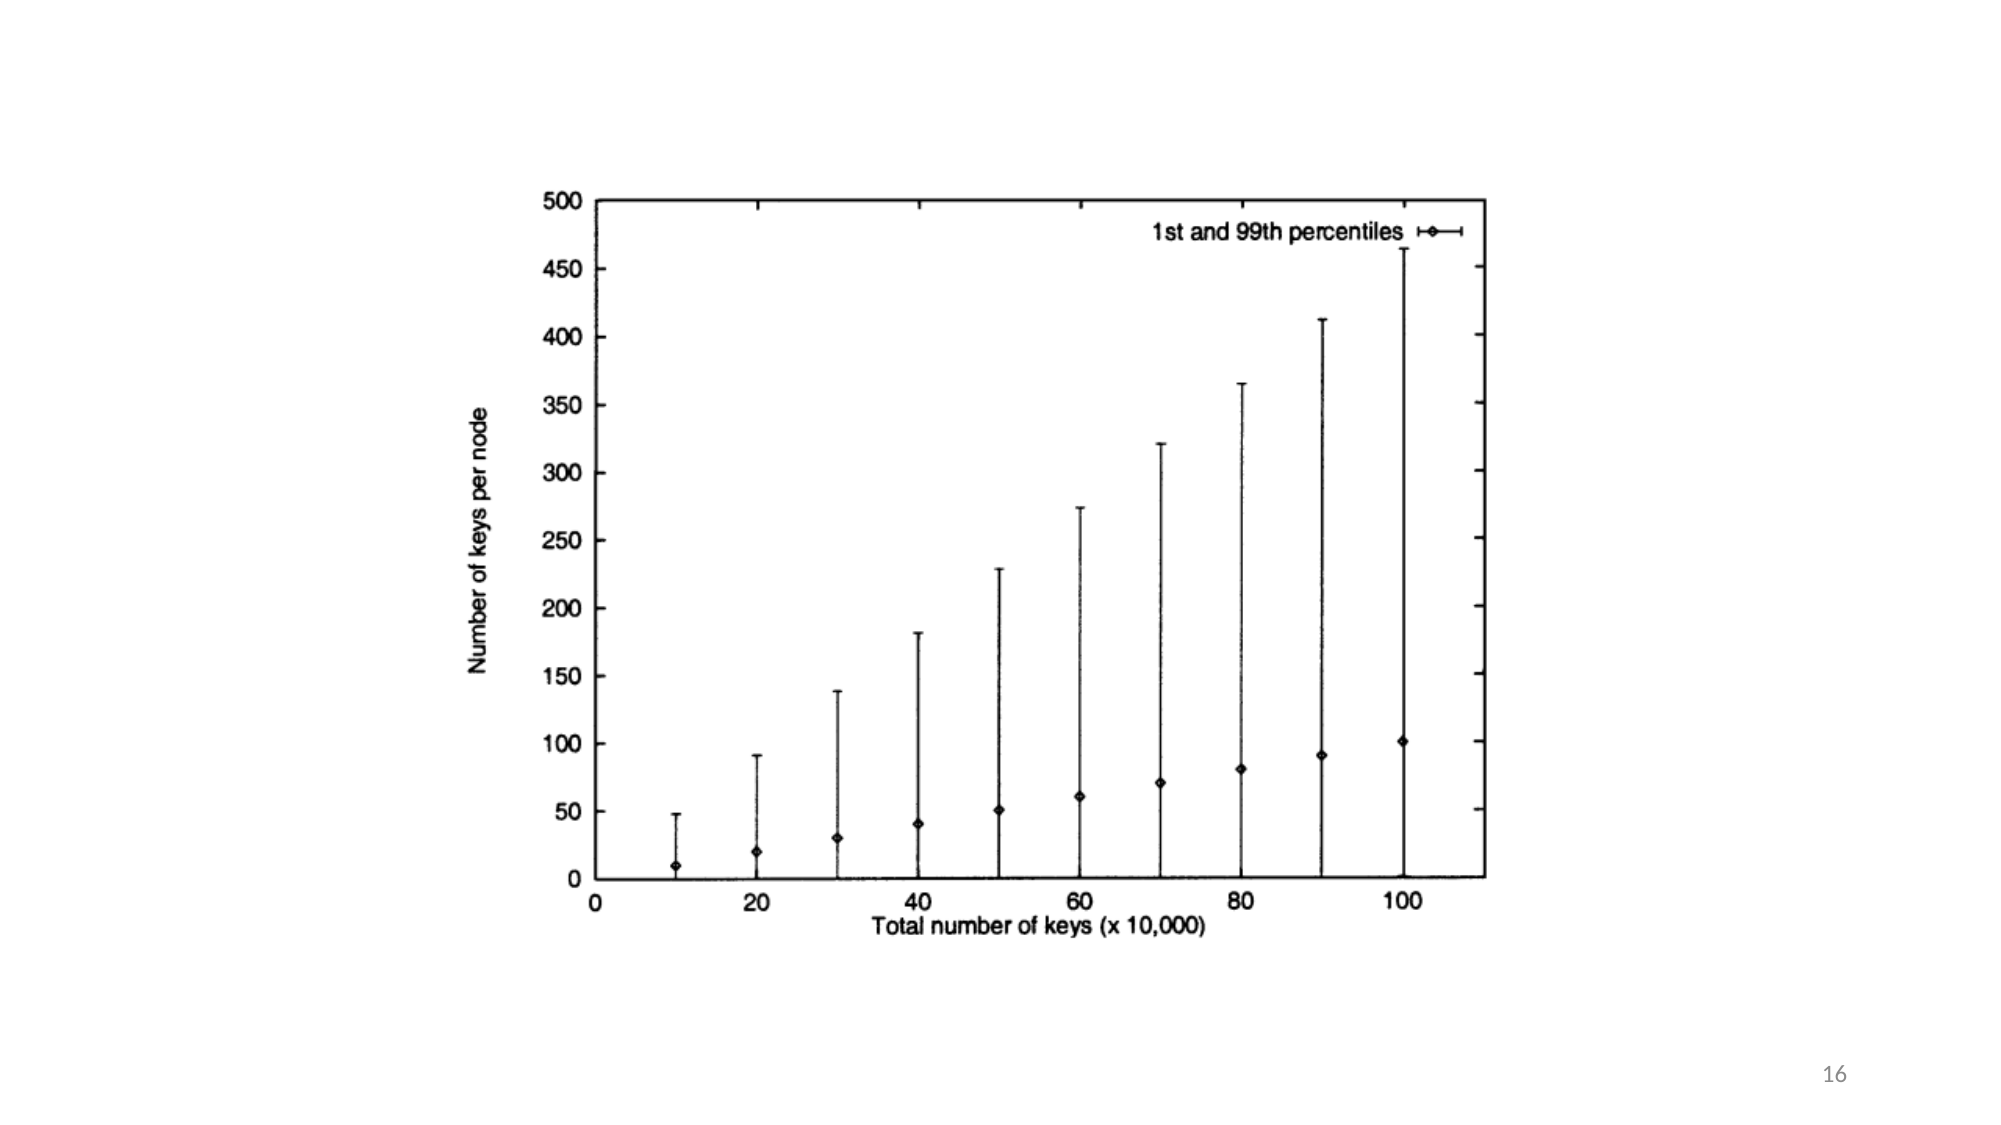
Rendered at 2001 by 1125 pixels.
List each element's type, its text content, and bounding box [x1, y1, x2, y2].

picture [425, 128, 1538, 960]
slide_number 16 [1412, 1042, 1863, 1103]
